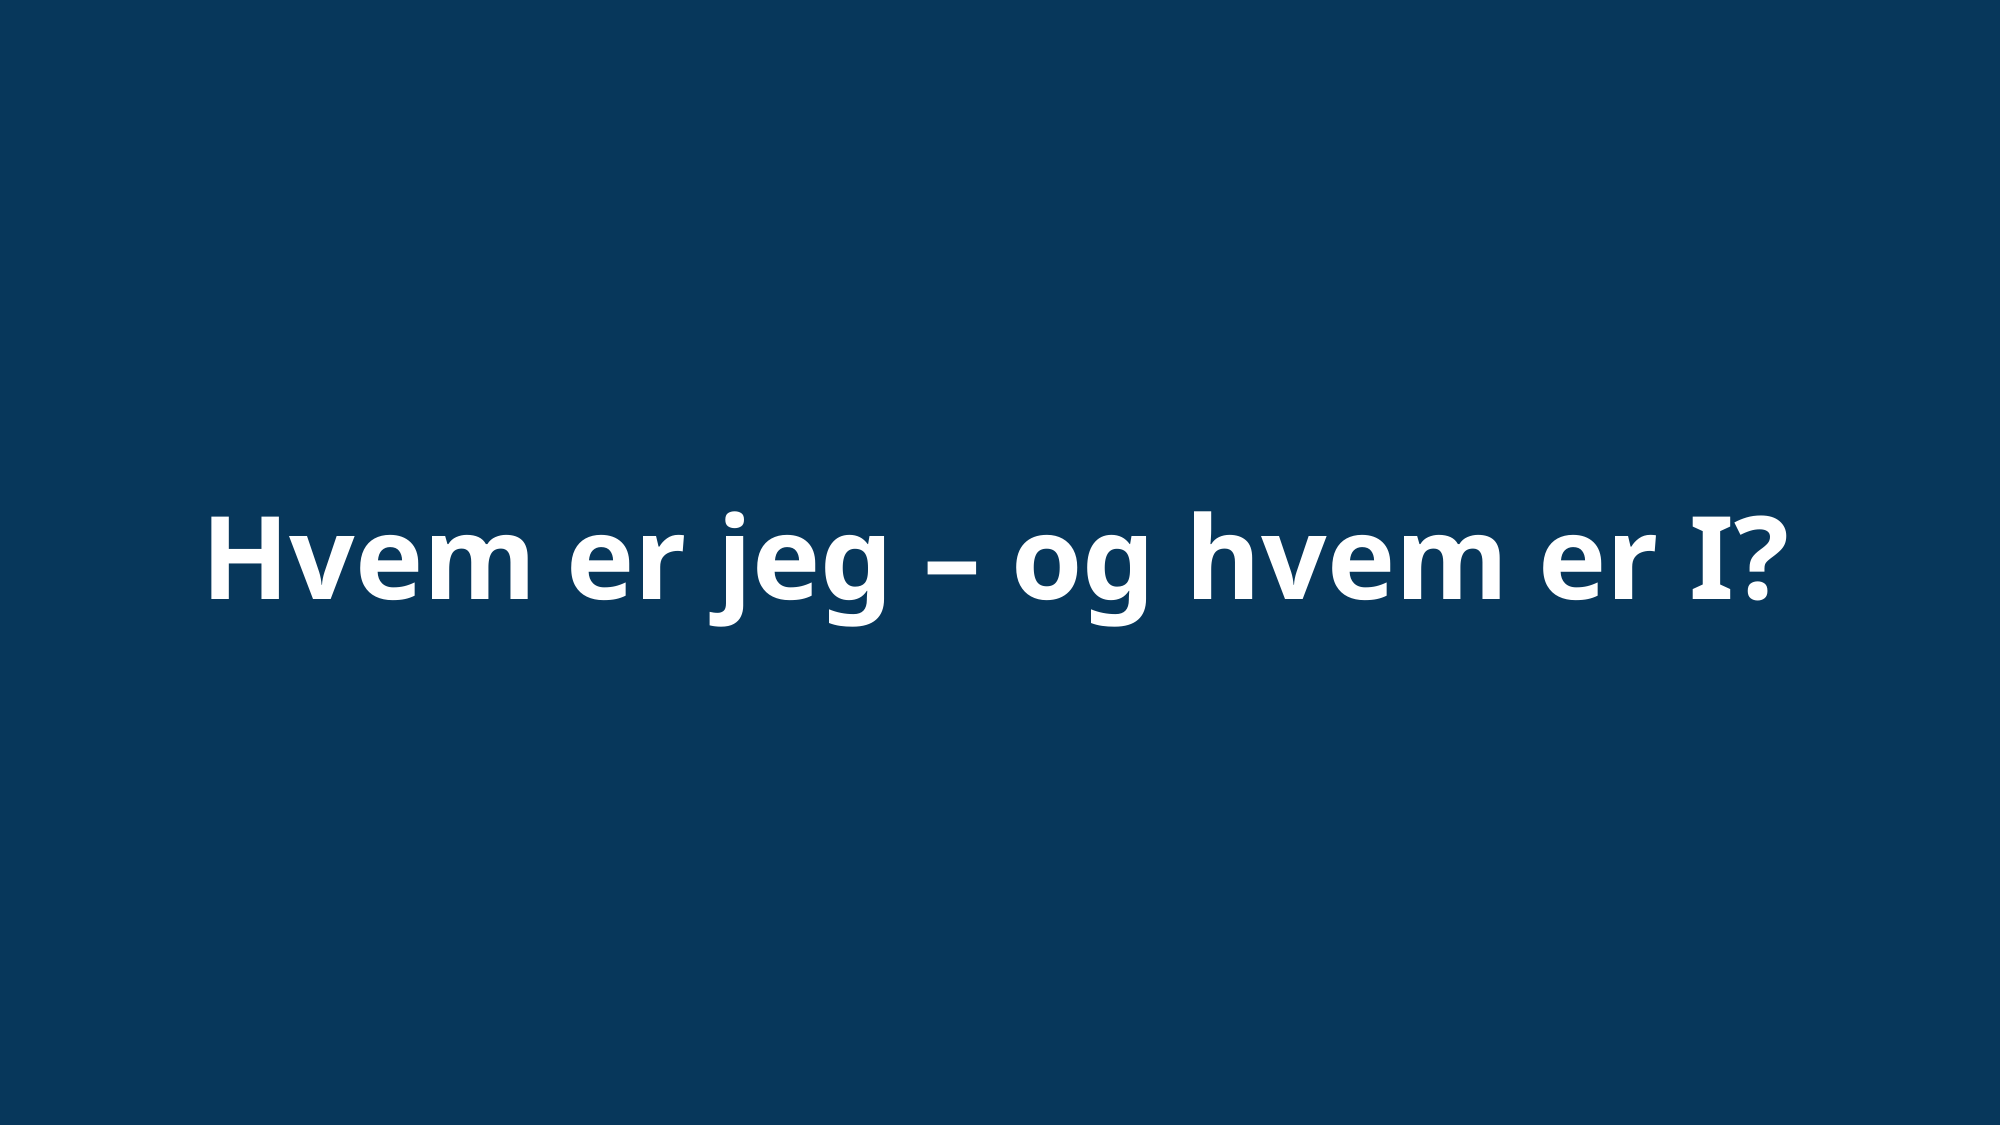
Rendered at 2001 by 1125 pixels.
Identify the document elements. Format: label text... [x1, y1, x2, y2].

text_box Hvem er jeg – og hvem er I? [186, 453, 1814, 672]
